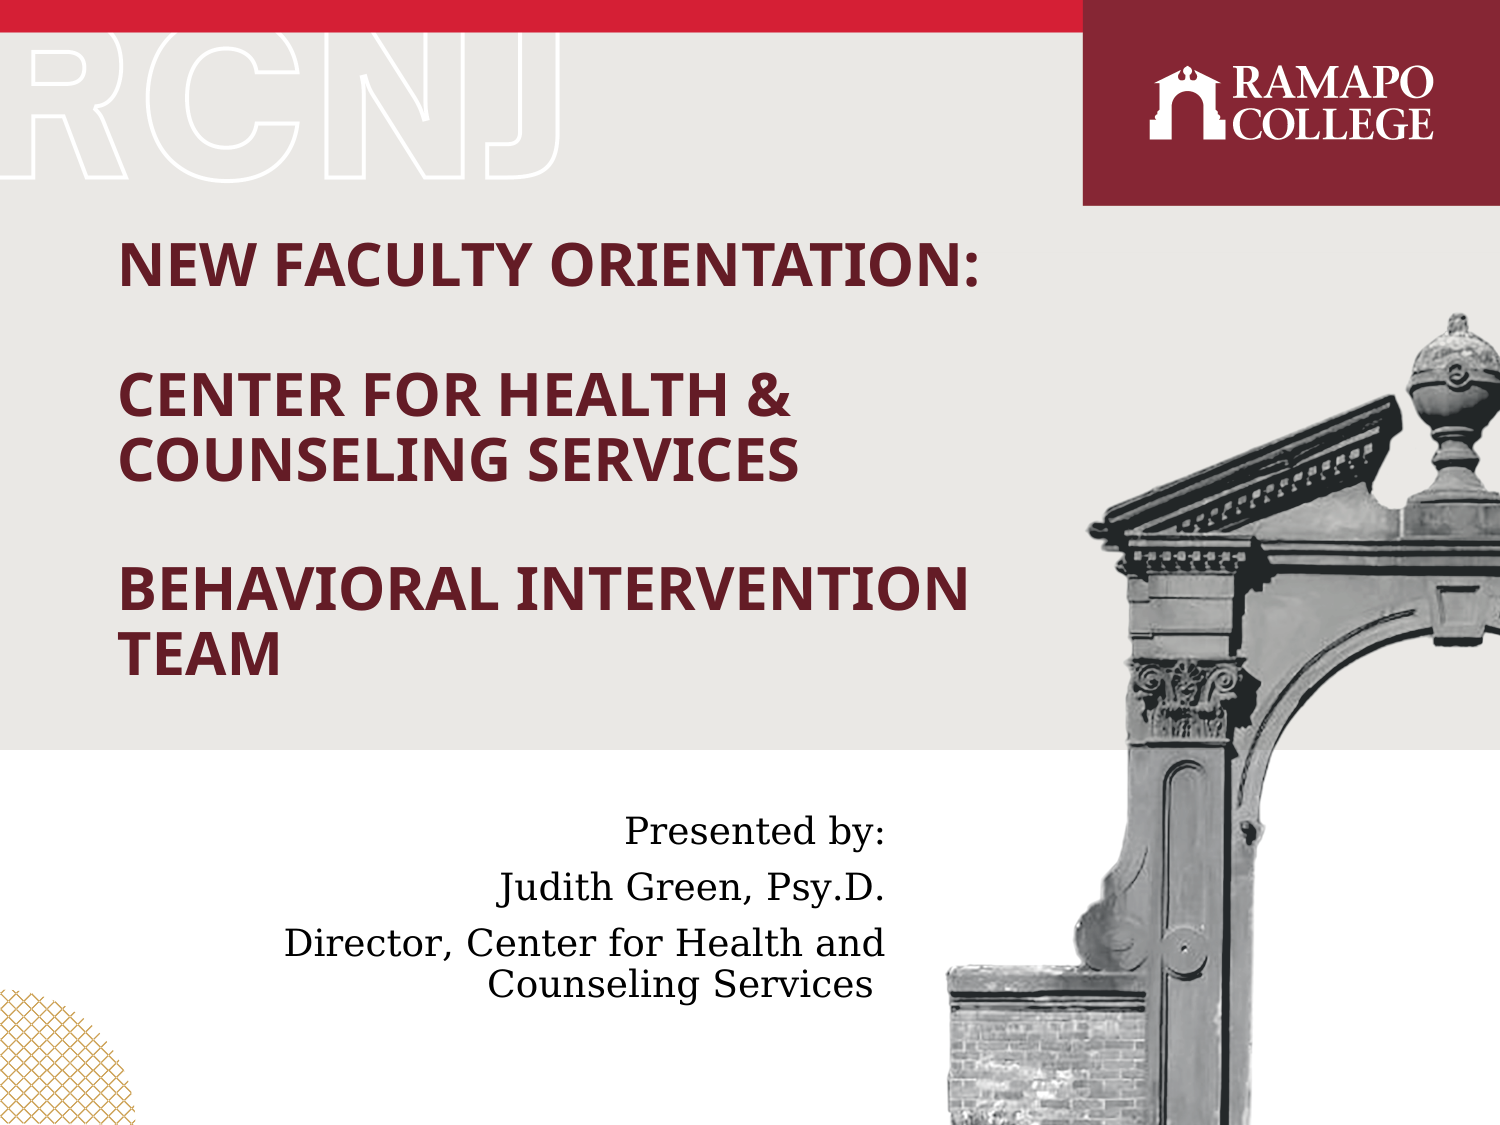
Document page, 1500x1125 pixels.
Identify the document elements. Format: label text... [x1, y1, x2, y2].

title New Faculty Orientation: Center for Health & Counseling Services Behavioral Intervention team [101, 224, 1159, 699]
picture [0, 0, 1500, 1125]
subtitle Presented by: Judith Green, Psy.D. Director, Center for Health and Counseling Services [222, 804, 902, 1116]
